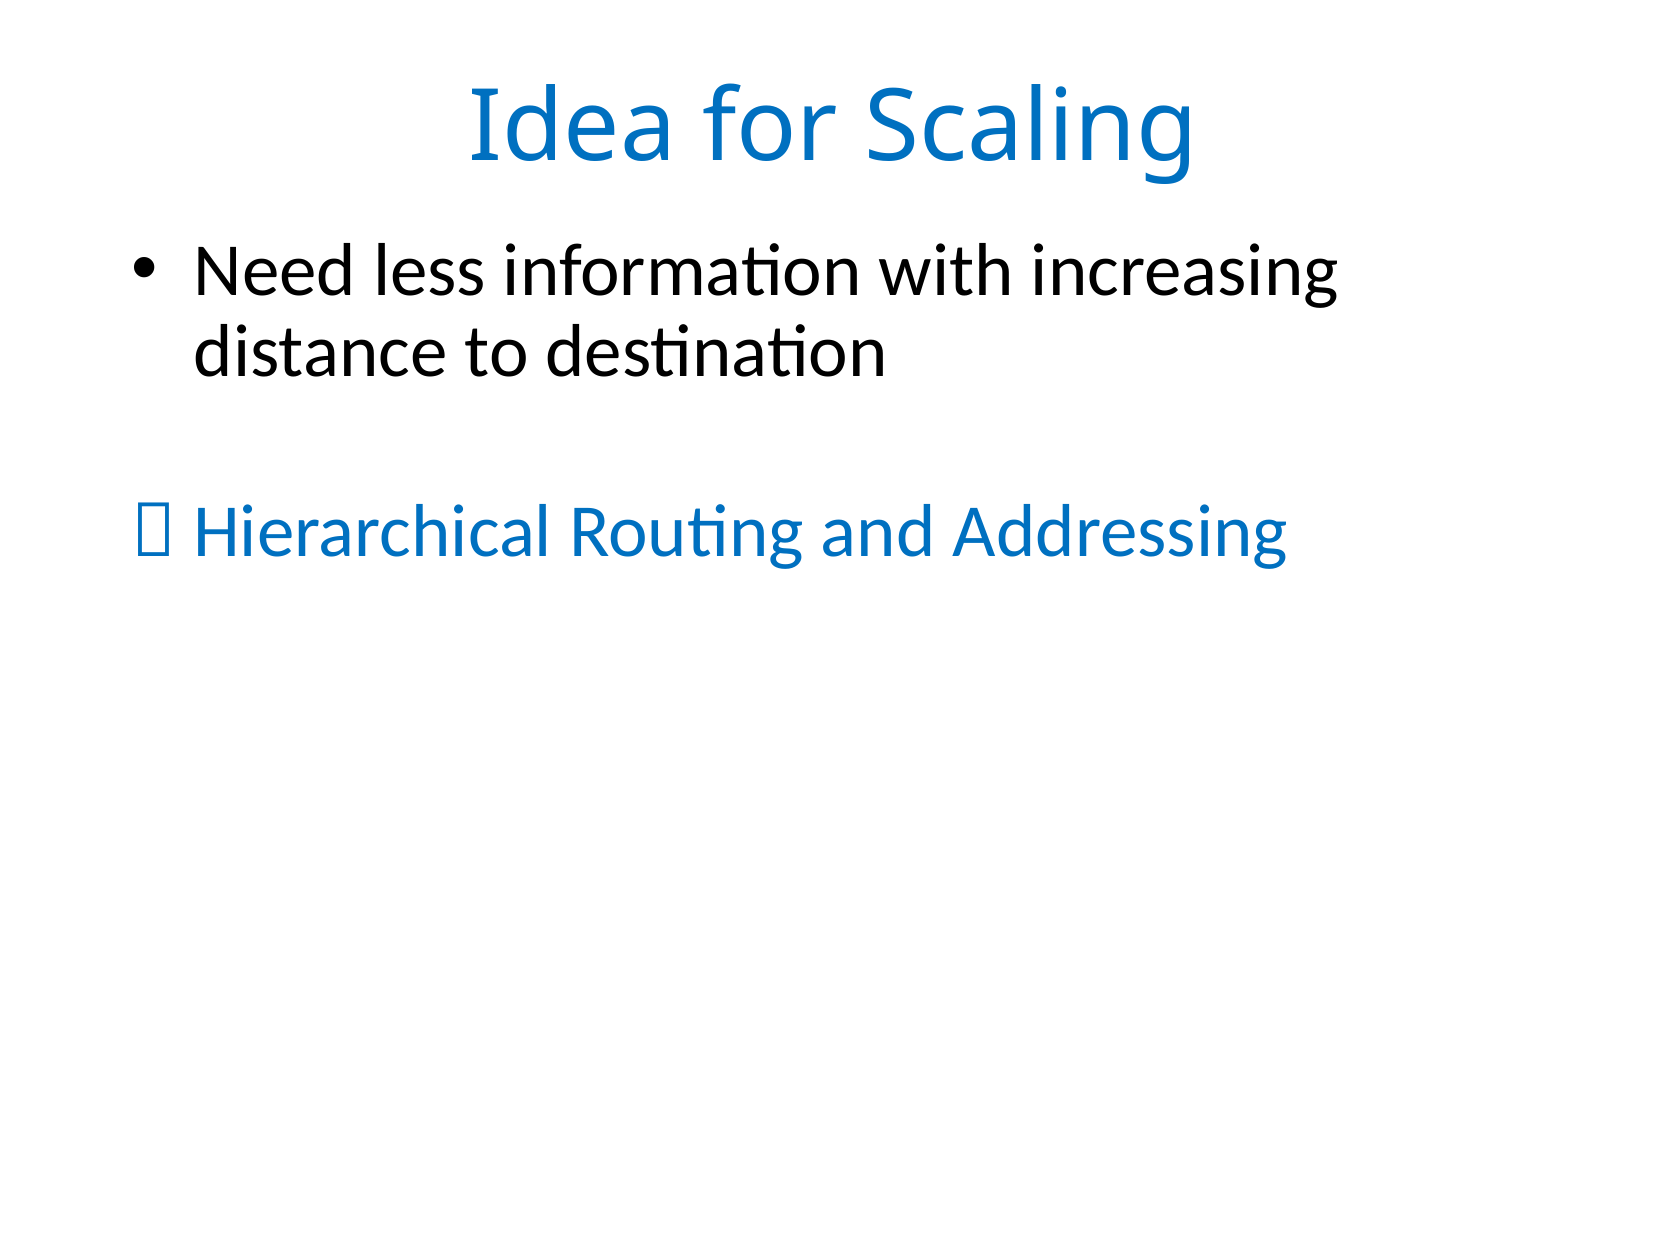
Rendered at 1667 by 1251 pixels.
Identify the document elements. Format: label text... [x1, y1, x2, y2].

title Idea for Scaling [0, 16, 1667, 225]
list Need less information with increasing distance to destination  Hierarchical Routing and Addressing [114, 222, 1526, 1167]
